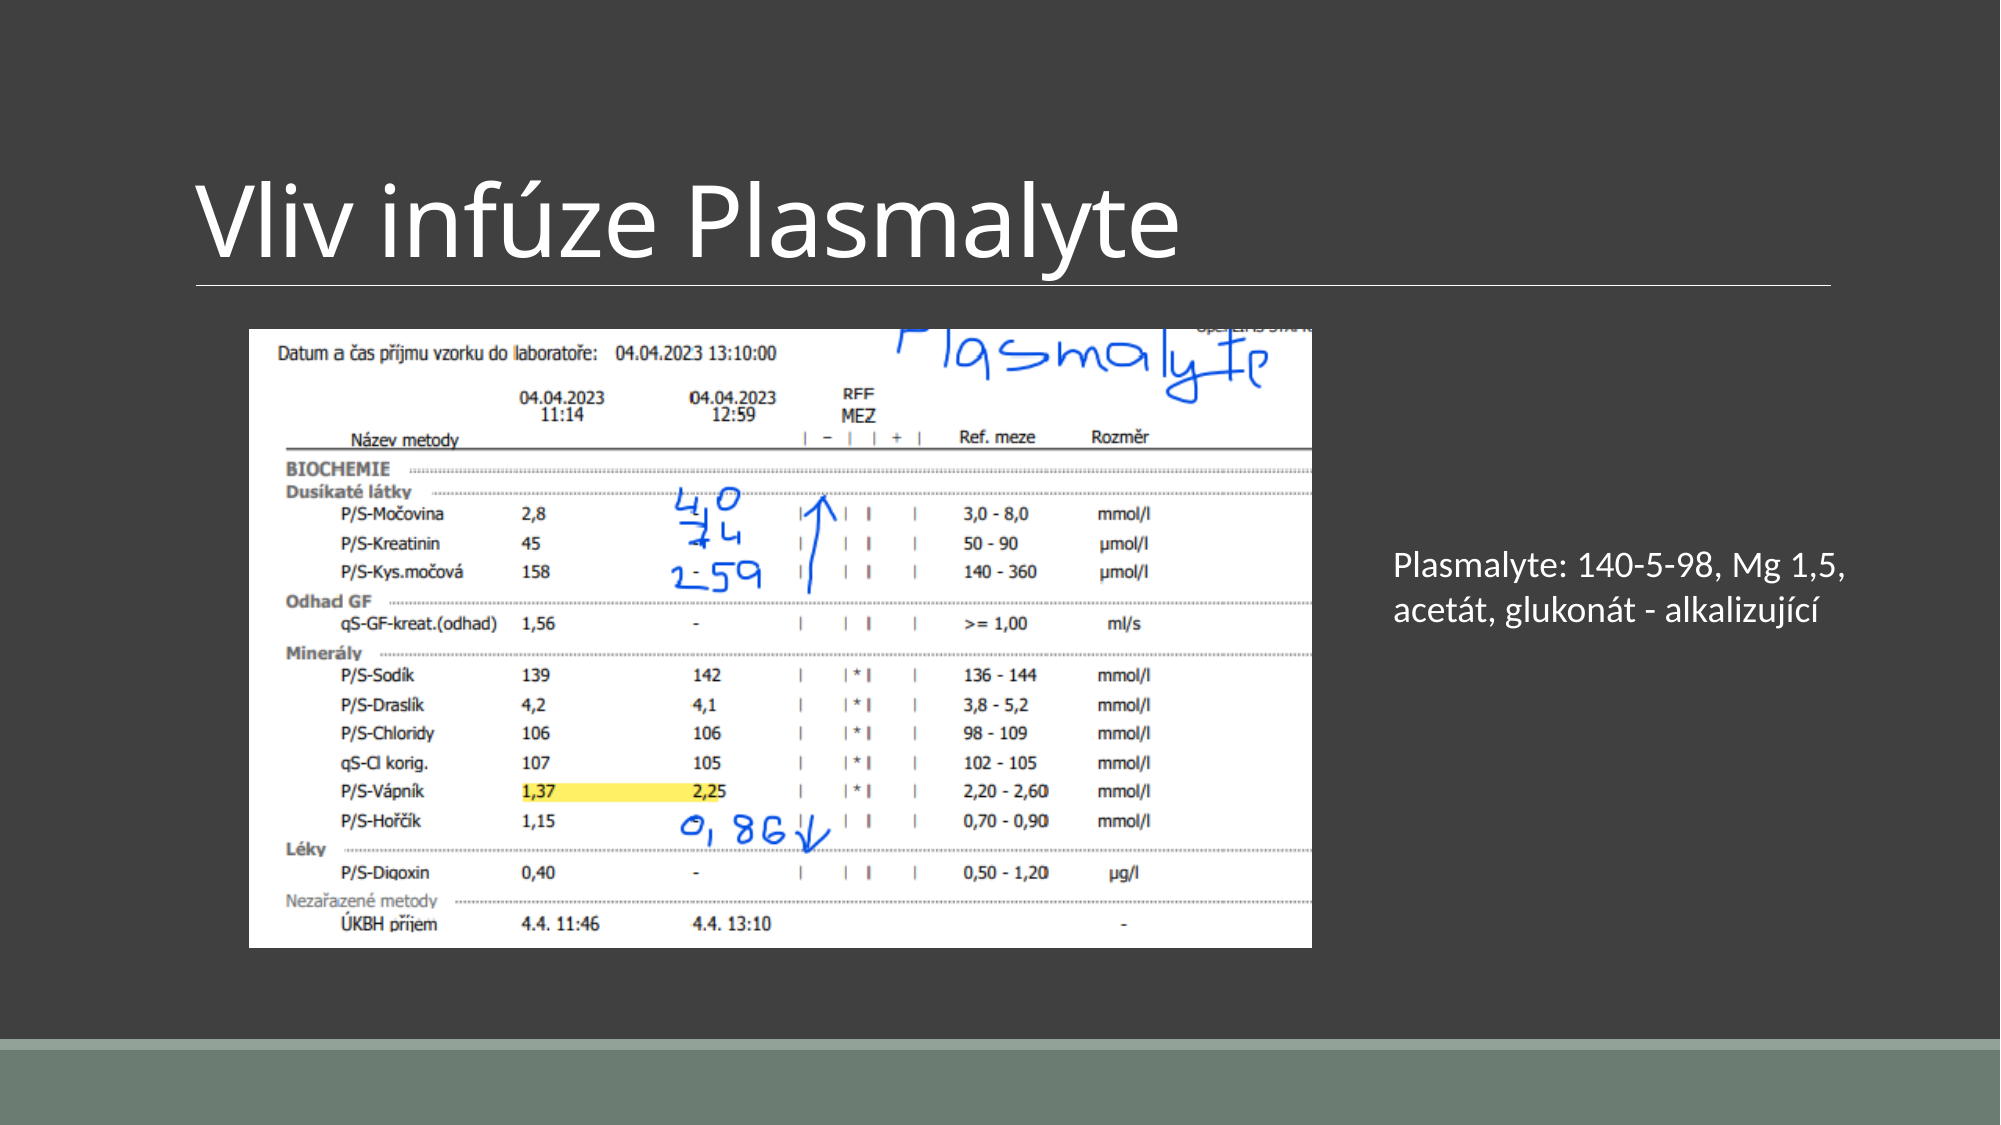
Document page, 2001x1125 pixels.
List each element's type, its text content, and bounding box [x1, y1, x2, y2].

text_box Plasmalyte: 140-5-98, Mg 1,5, acetát, glukonát - alkalizující [1378, 532, 1870, 638]
title Vliv infúze Plasmalyte [180, 47, 1830, 285]
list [248, 329, 1312, 949]
